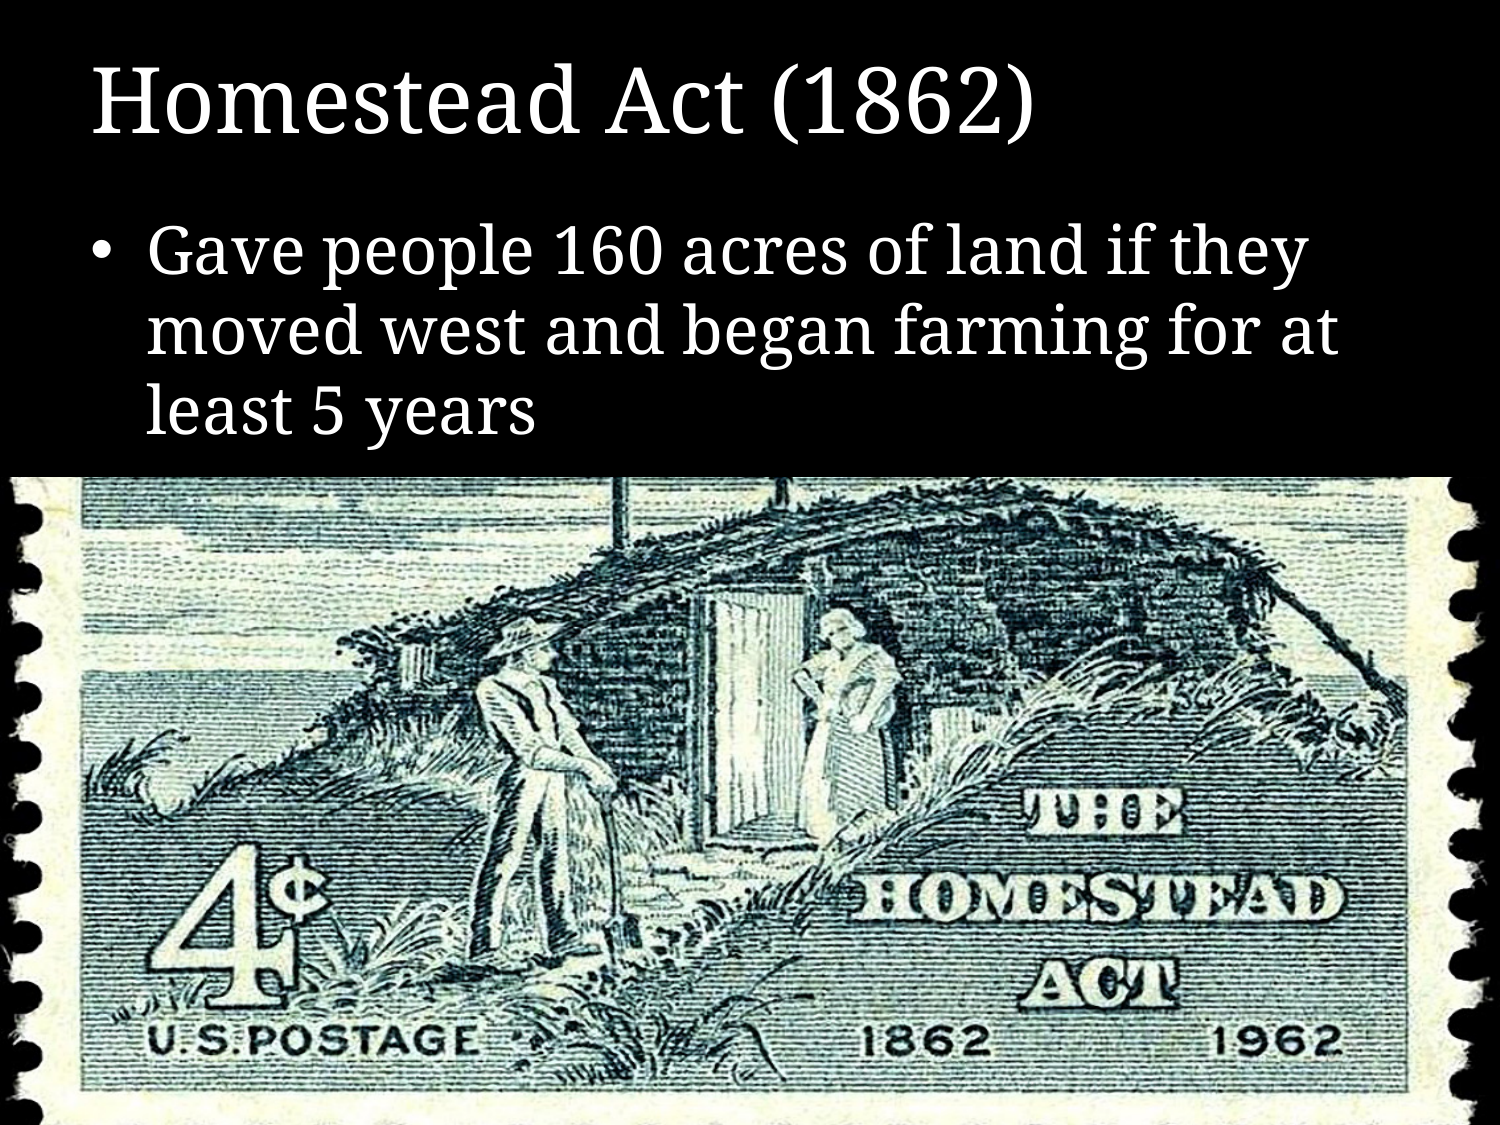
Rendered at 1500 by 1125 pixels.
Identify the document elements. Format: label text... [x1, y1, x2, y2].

title Homestead Act (1862) [75, 3, 1425, 191]
picture [0, 477, 1500, 1125]
list Gave people 160 acres of land if they moved west and began farming for at least 5 years [75, 200, 1425, 476]
